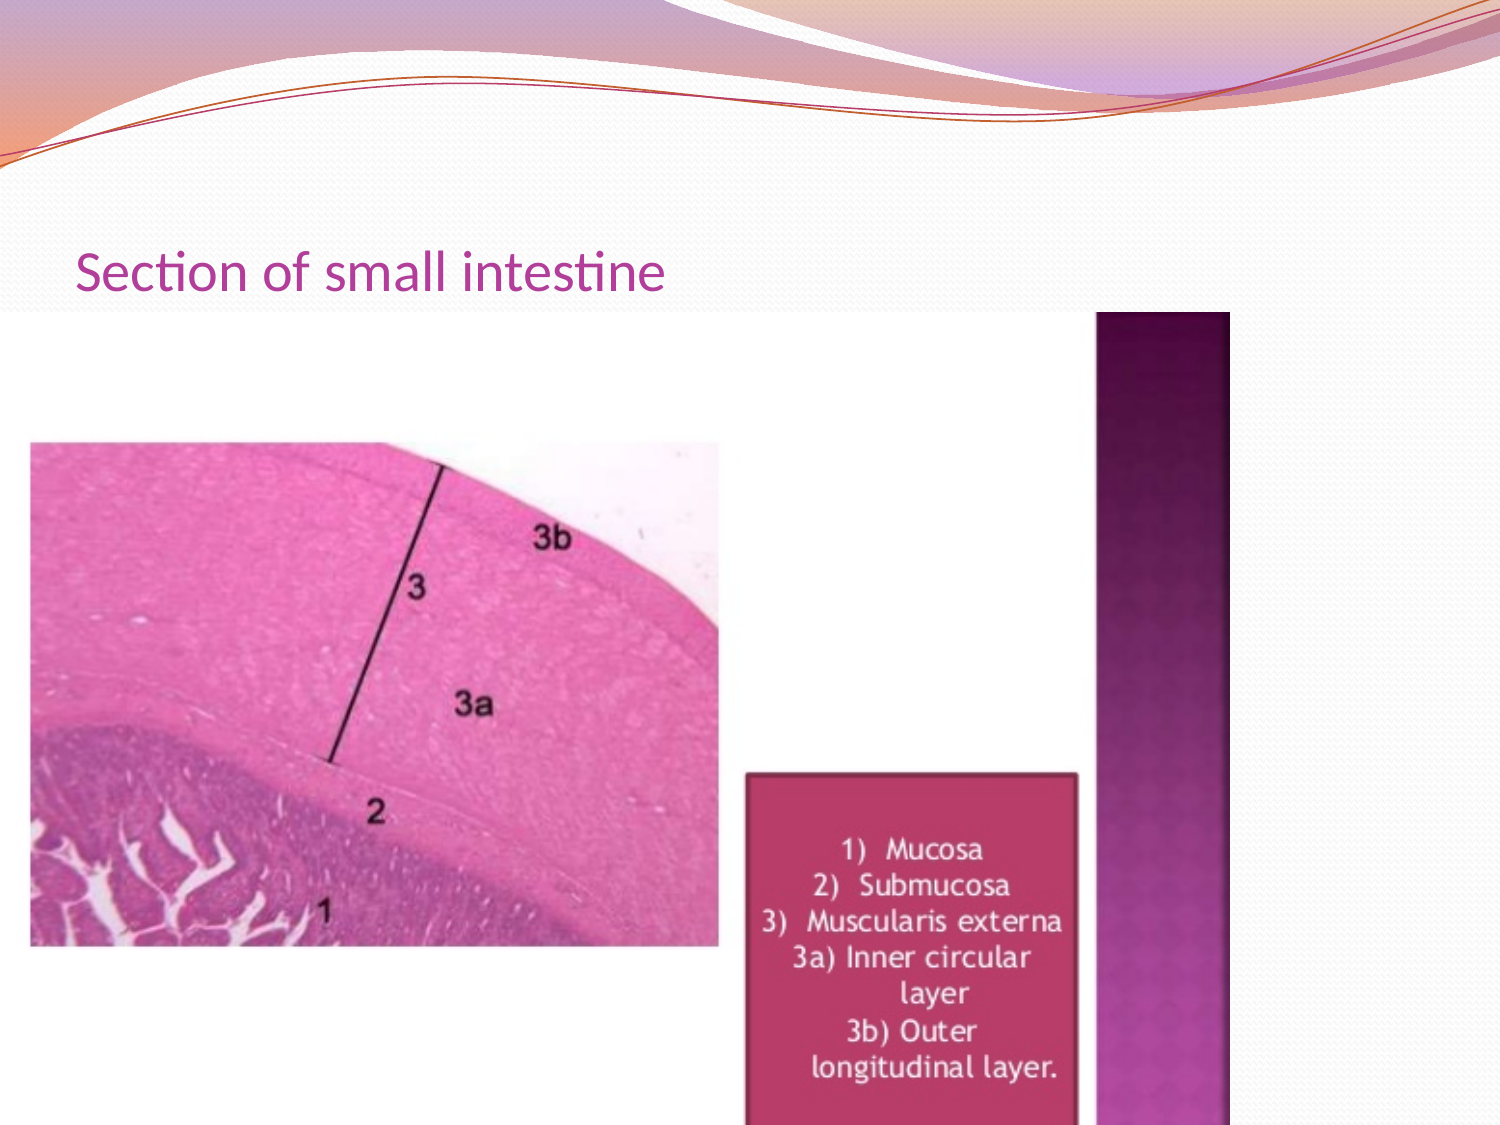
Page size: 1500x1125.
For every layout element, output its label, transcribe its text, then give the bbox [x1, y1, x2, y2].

title Section of small intestine [75, 115, 1425, 303]
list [0, 312, 1230, 1125]
